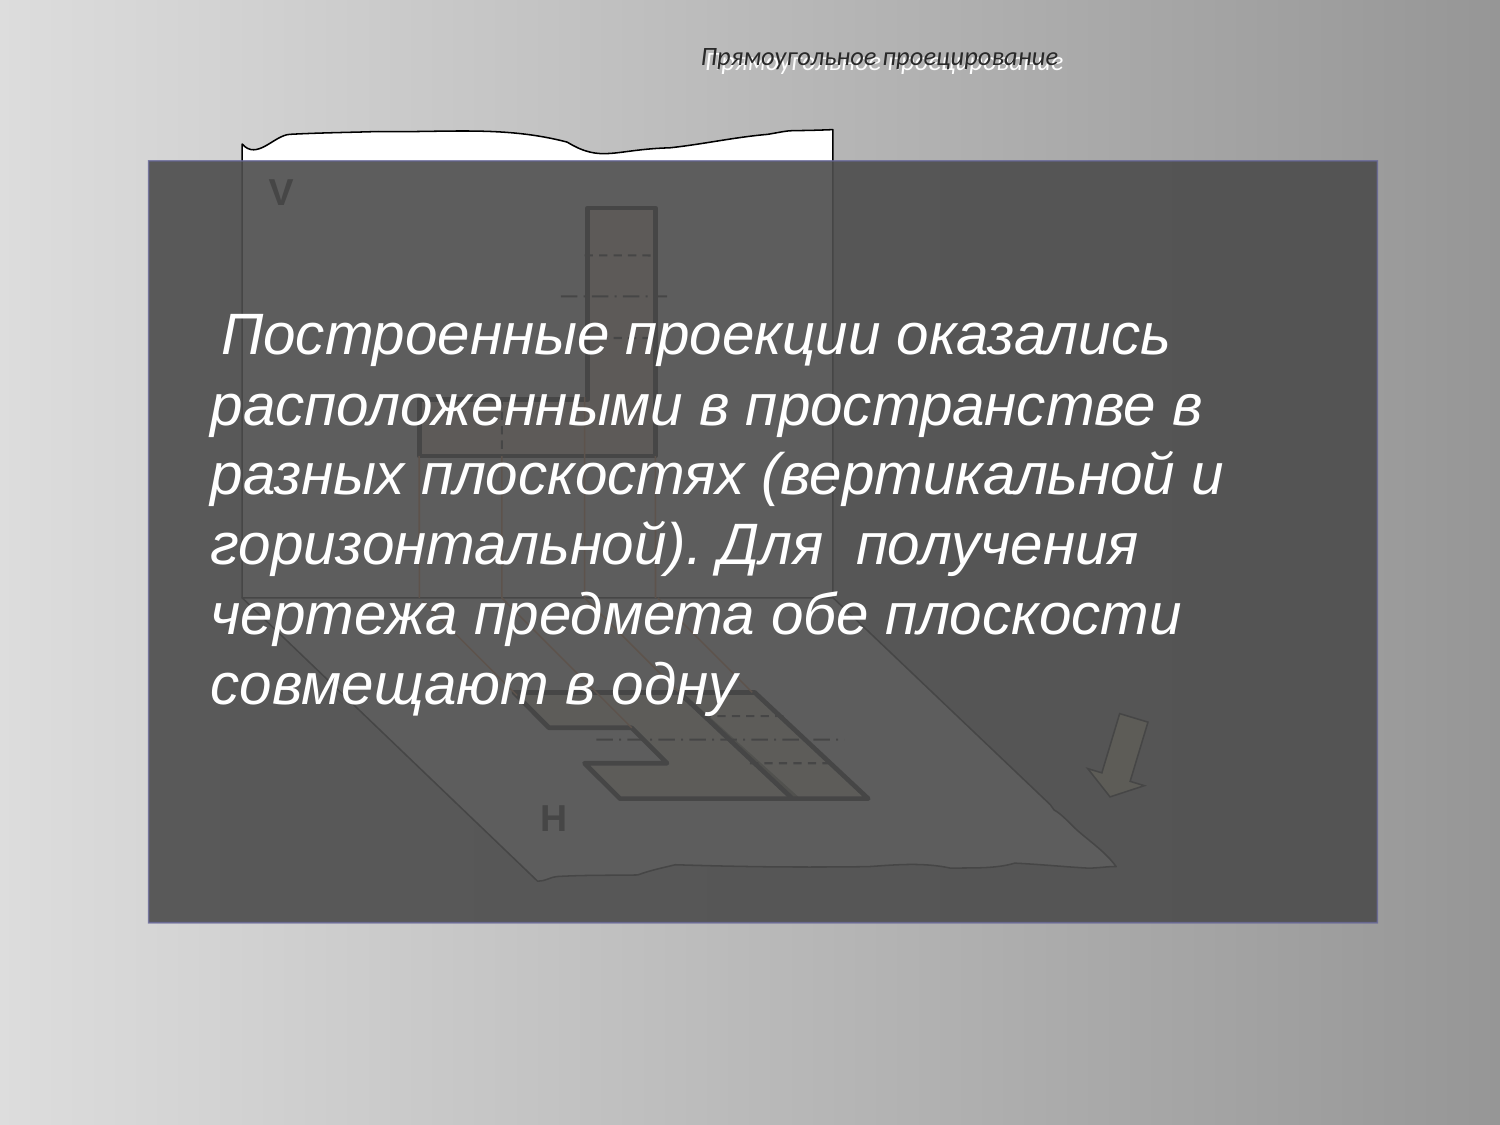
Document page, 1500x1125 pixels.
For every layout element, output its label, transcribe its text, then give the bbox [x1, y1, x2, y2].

text_box [148, 160, 1378, 923]
title Прямоугольное проецирование [259, 31, 1500, 79]
text_box [0, 0, 1500, 1125]
text_box [242, 129, 833, 160]
text_box Построенные проекции оказались расположенными в пространстве в разных плоскостях (вертикальной и горизонтальной). Для получения чертежа предмета обе плоскости совмещают в одну [195, 289, 1330, 724]
